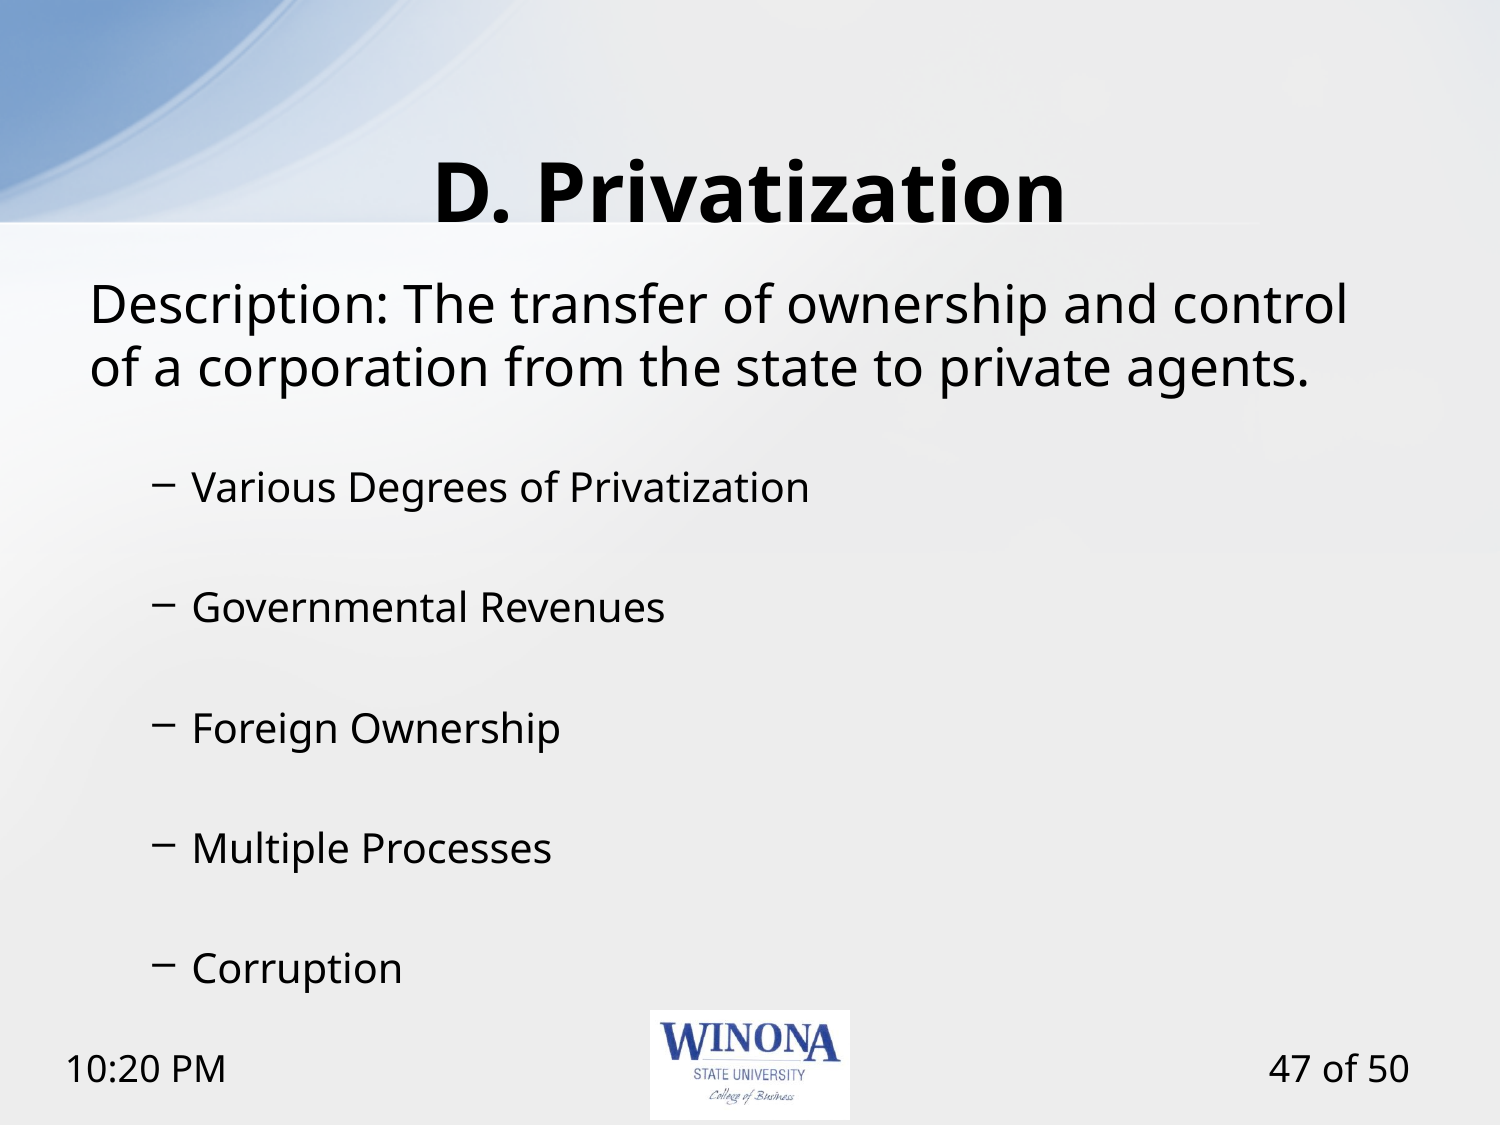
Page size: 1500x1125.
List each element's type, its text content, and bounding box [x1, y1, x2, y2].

title D. Privatization [75, 58, 1425, 247]
list Description: The transfer of ownership and control of a corporation from the state to private agents. Various Degrees of Privatization Governmental Revenues Foreign Ownership Multiple Processes Corruption [75, 262, 1425, 1005]
picture [0, 0, 1500, 1125]
